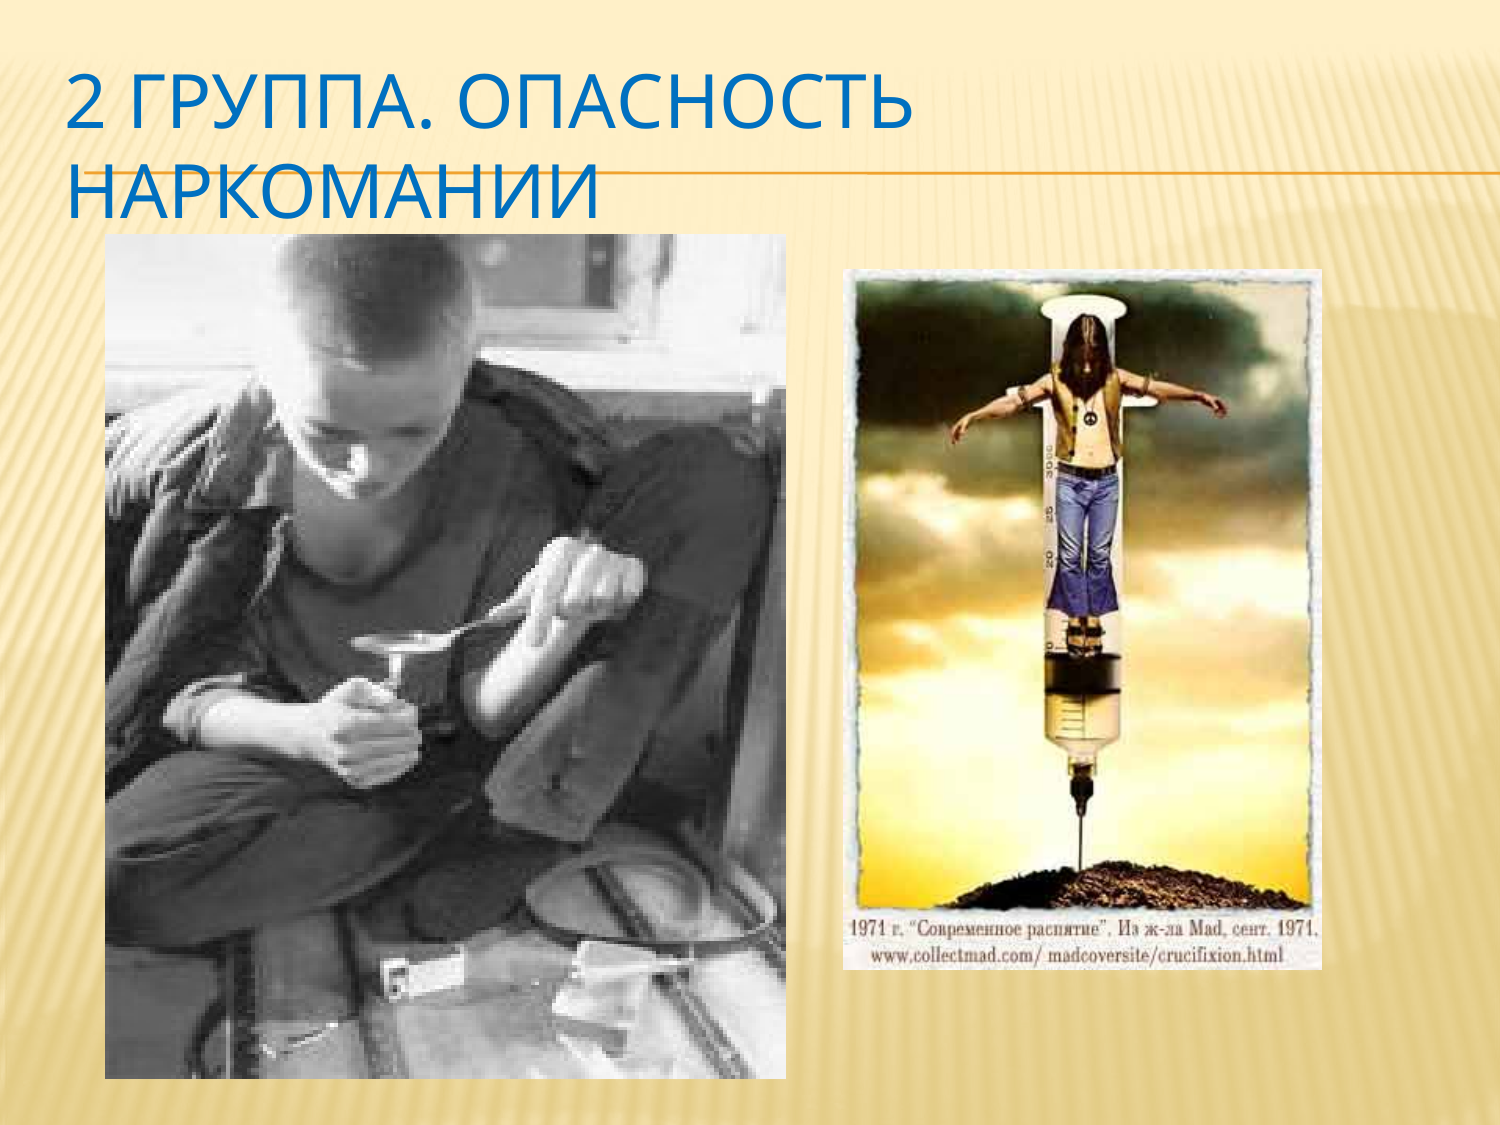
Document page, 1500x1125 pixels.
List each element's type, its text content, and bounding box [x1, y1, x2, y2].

picture [843, 269, 1323, 970]
picture [105, 234, 786, 1079]
title 2 группа. Опасность наркомании [50, 75, 1475, 213]
